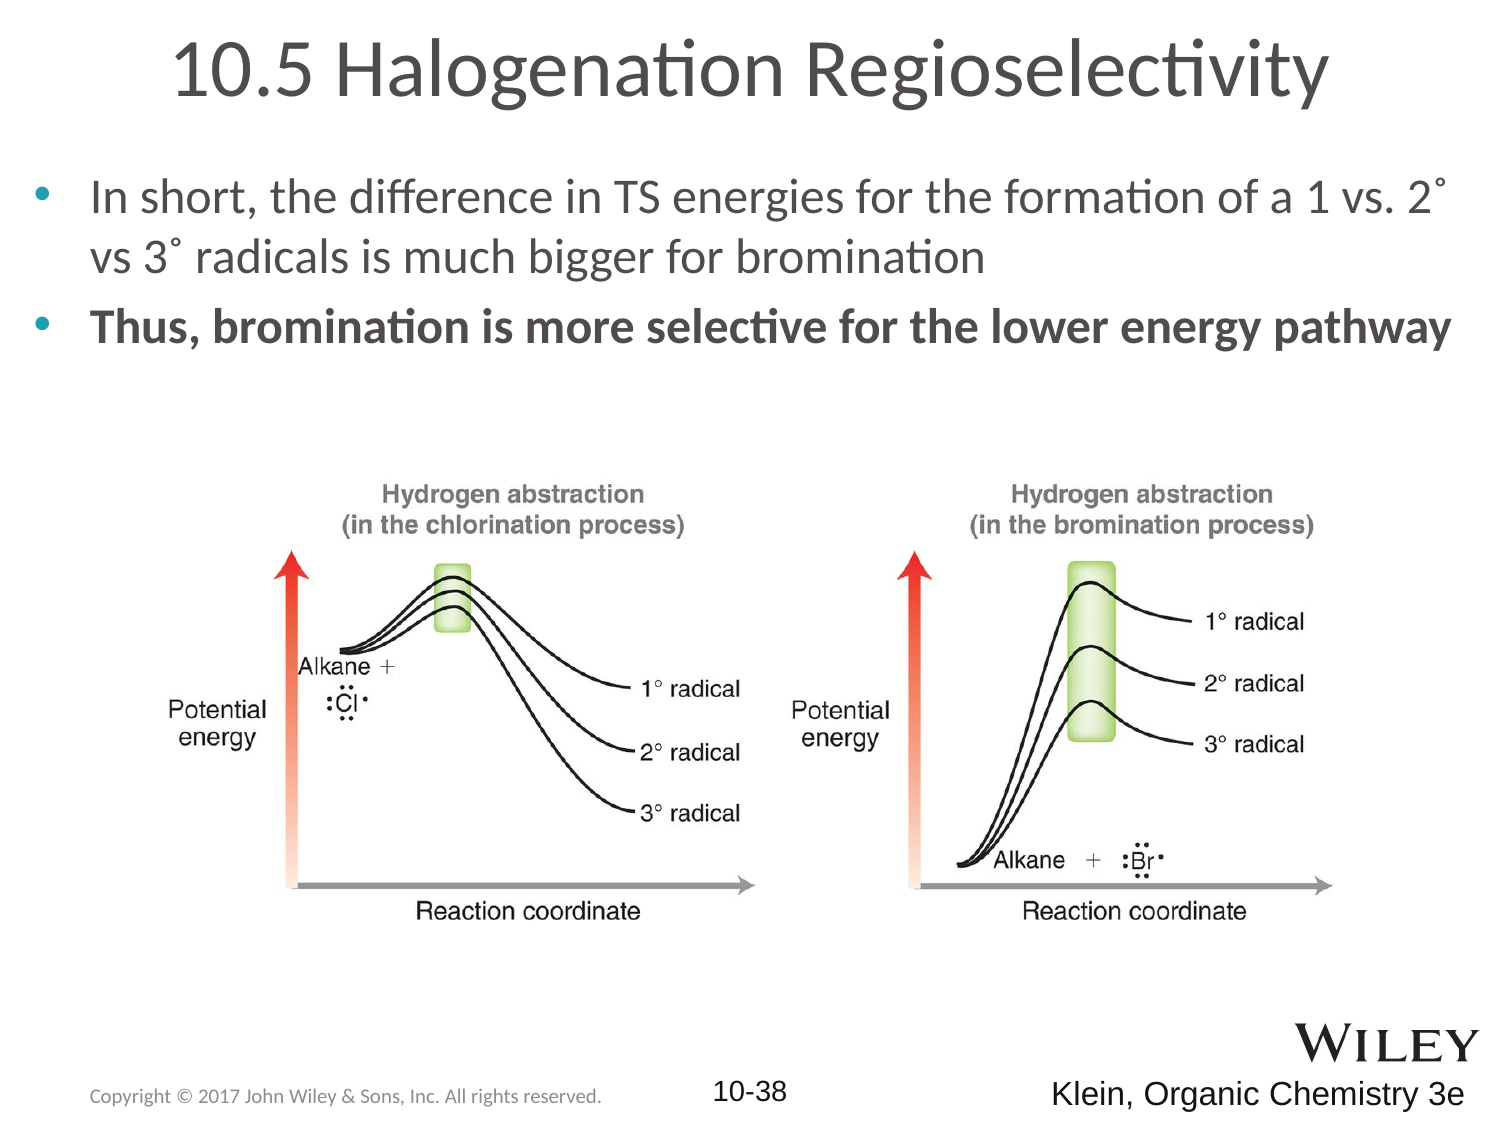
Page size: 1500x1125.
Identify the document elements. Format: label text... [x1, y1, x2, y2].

slide_number Copyright © 2017 John Wiley & Sons, Inc. All rights reserved. [75, 1065, 575, 1125]
list In short, the difference in TS energies for the formation of a 1 vs. 2˚ vs 3˚ radicals is much bigger for bromination Thus, bromination is more selective for the lower energy pathway [18, 155, 1481, 1012]
picture [1292, 1021, 1480, 1065]
title 10.5 Halogenation Regioselectivity [74, 0, 1426, 127]
footer Klein, Organic Chemistry 3e [1001, 1065, 1490, 1125]
slide_number 10-38 [575, 1065, 925, 1125]
picture [167, 479, 1333, 925]
